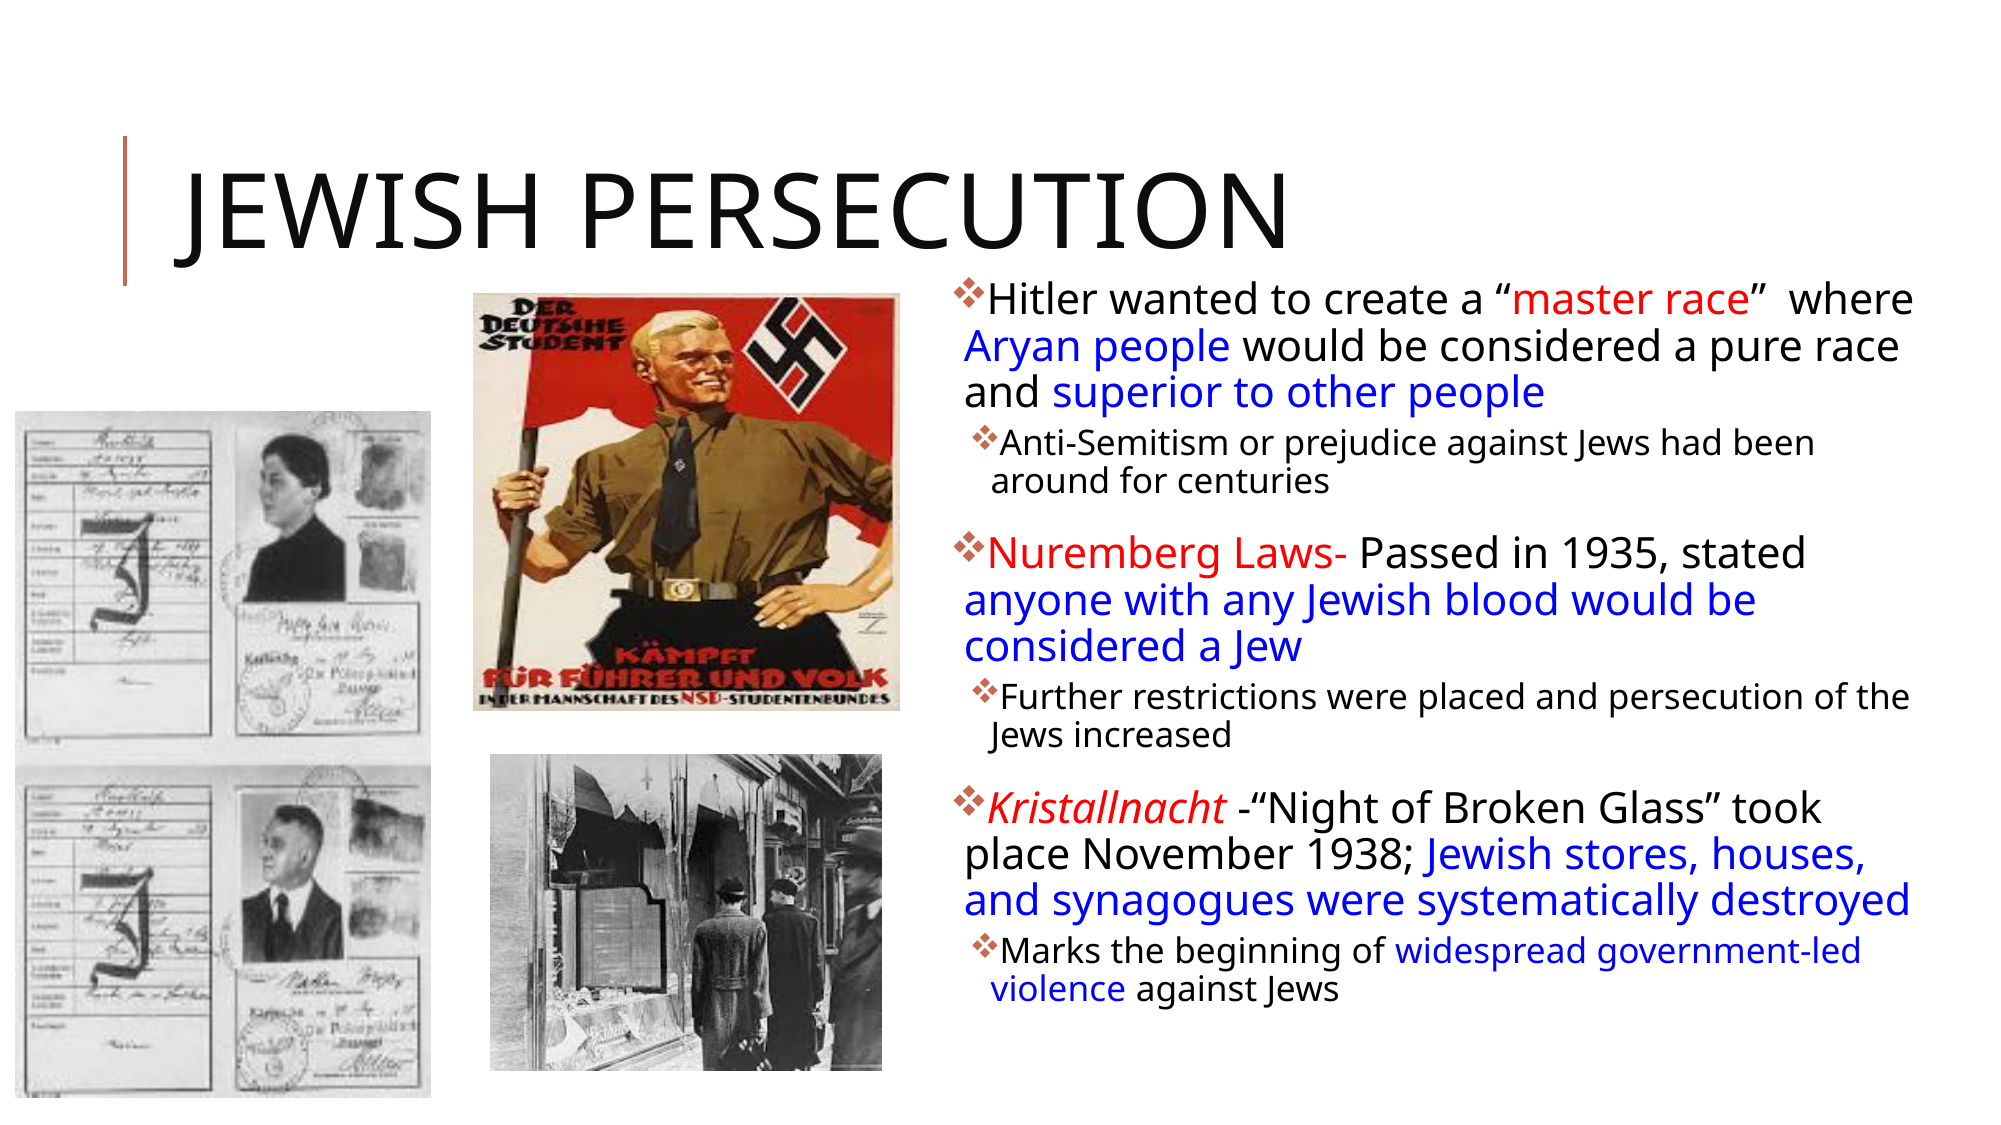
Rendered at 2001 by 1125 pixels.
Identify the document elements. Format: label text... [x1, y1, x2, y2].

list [473, 293, 900, 711]
picture [15, 411, 431, 1098]
picture [490, 754, 882, 1071]
title Jewish Persecution [168, 96, 1763, 342]
list Hitler wanted to create a “master race” where Aryan people would be considered a pure race and superior to other people Anti-Semitism or prejudice against Jews had been around for centuries Nuremberg Laws- Passed in 1935, stated anyone with any Jewish blood would be considered a Jew Further restrictions were placed and persecution of the Jews increased Kristallnacht -“Night of Broken Glass” took place November 1938; Jewish stores, houses, and synagogues were systematically destroyed Marks the beginning of widespread government-led violence against Jews [942, 270, 1927, 1035]
